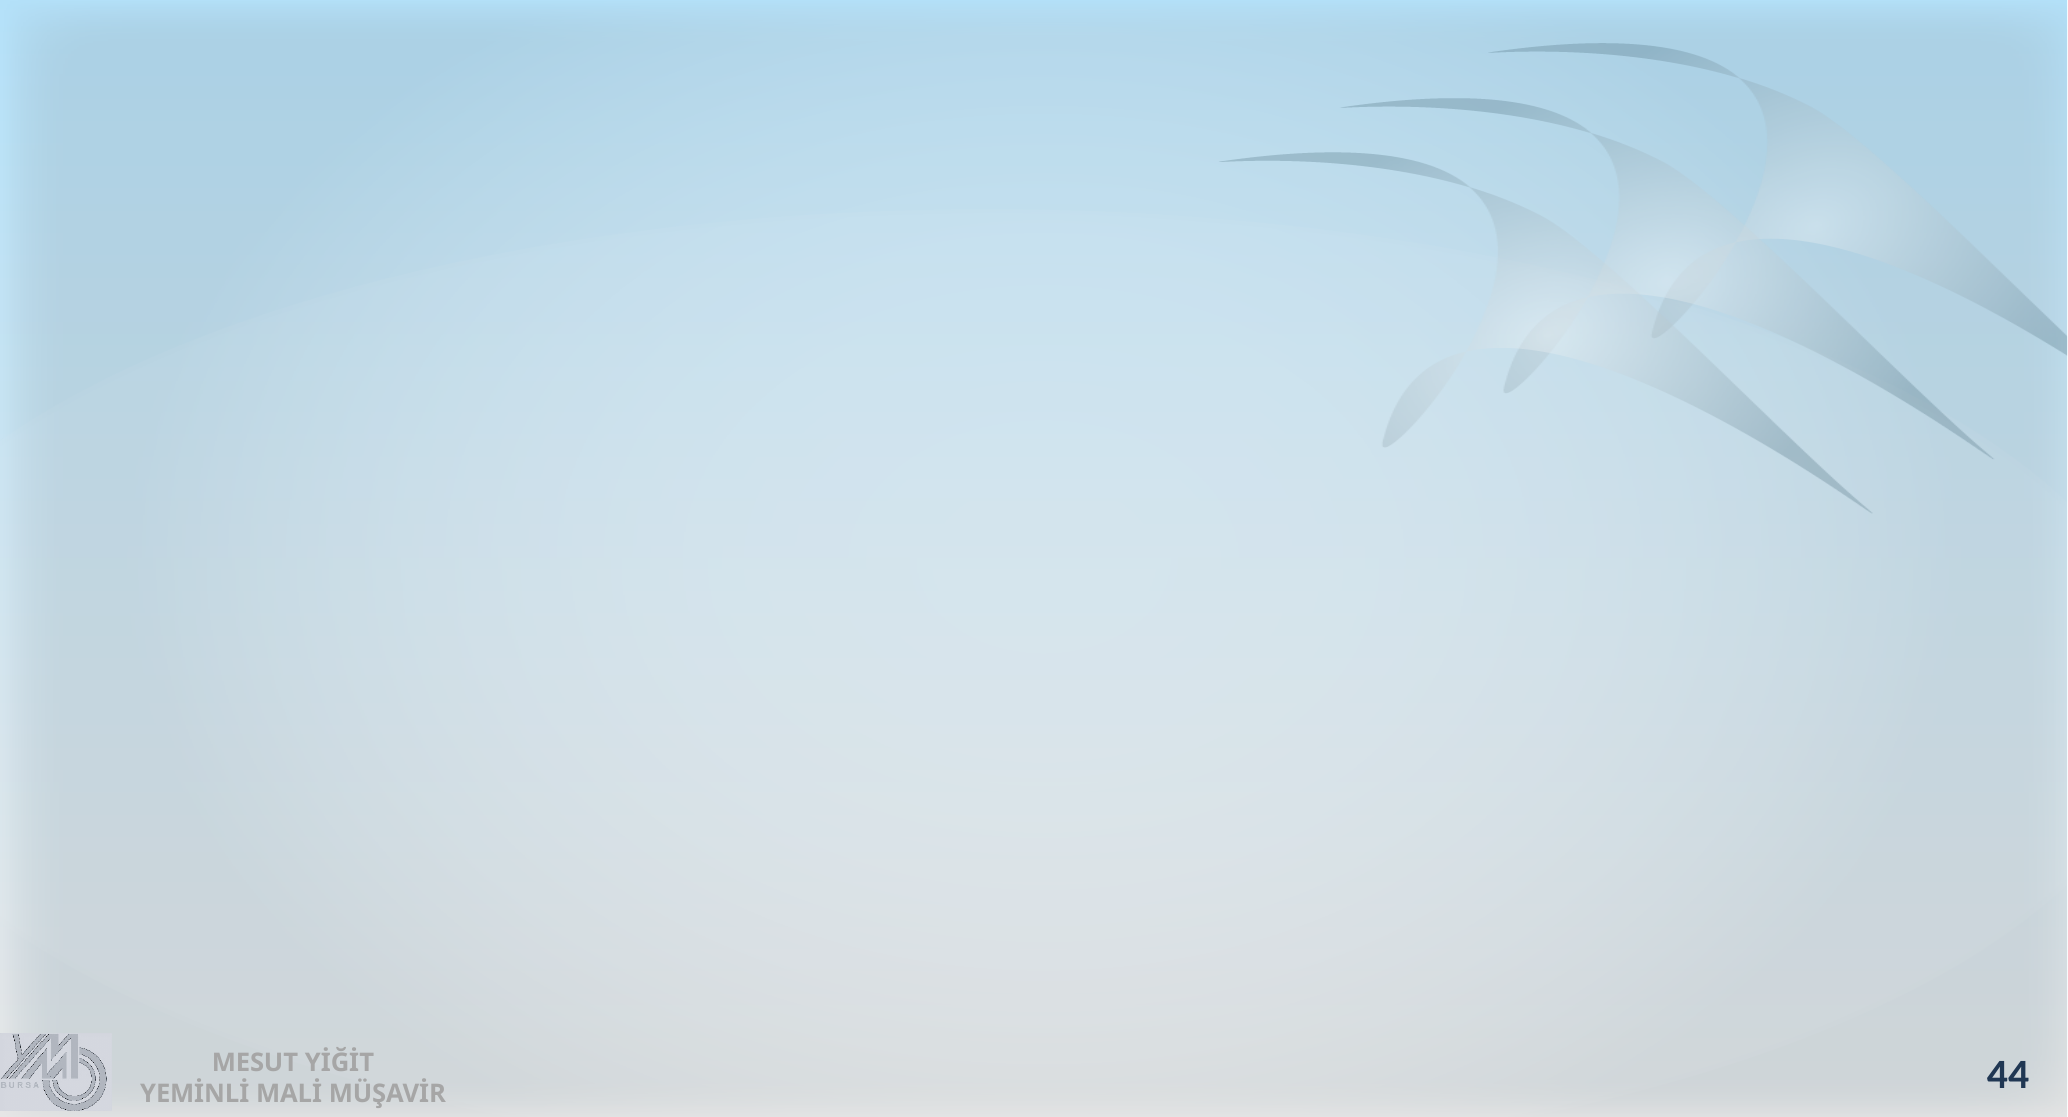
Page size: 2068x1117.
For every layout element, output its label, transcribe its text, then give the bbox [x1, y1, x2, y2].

slide_number 44 [1966, 1043, 2050, 1102]
title MESUT YİĞİT YEMİNLİ MALİ MÜŞAVİR [109, 1037, 476, 1115]
picture [0, 0, 2068, 1117]
